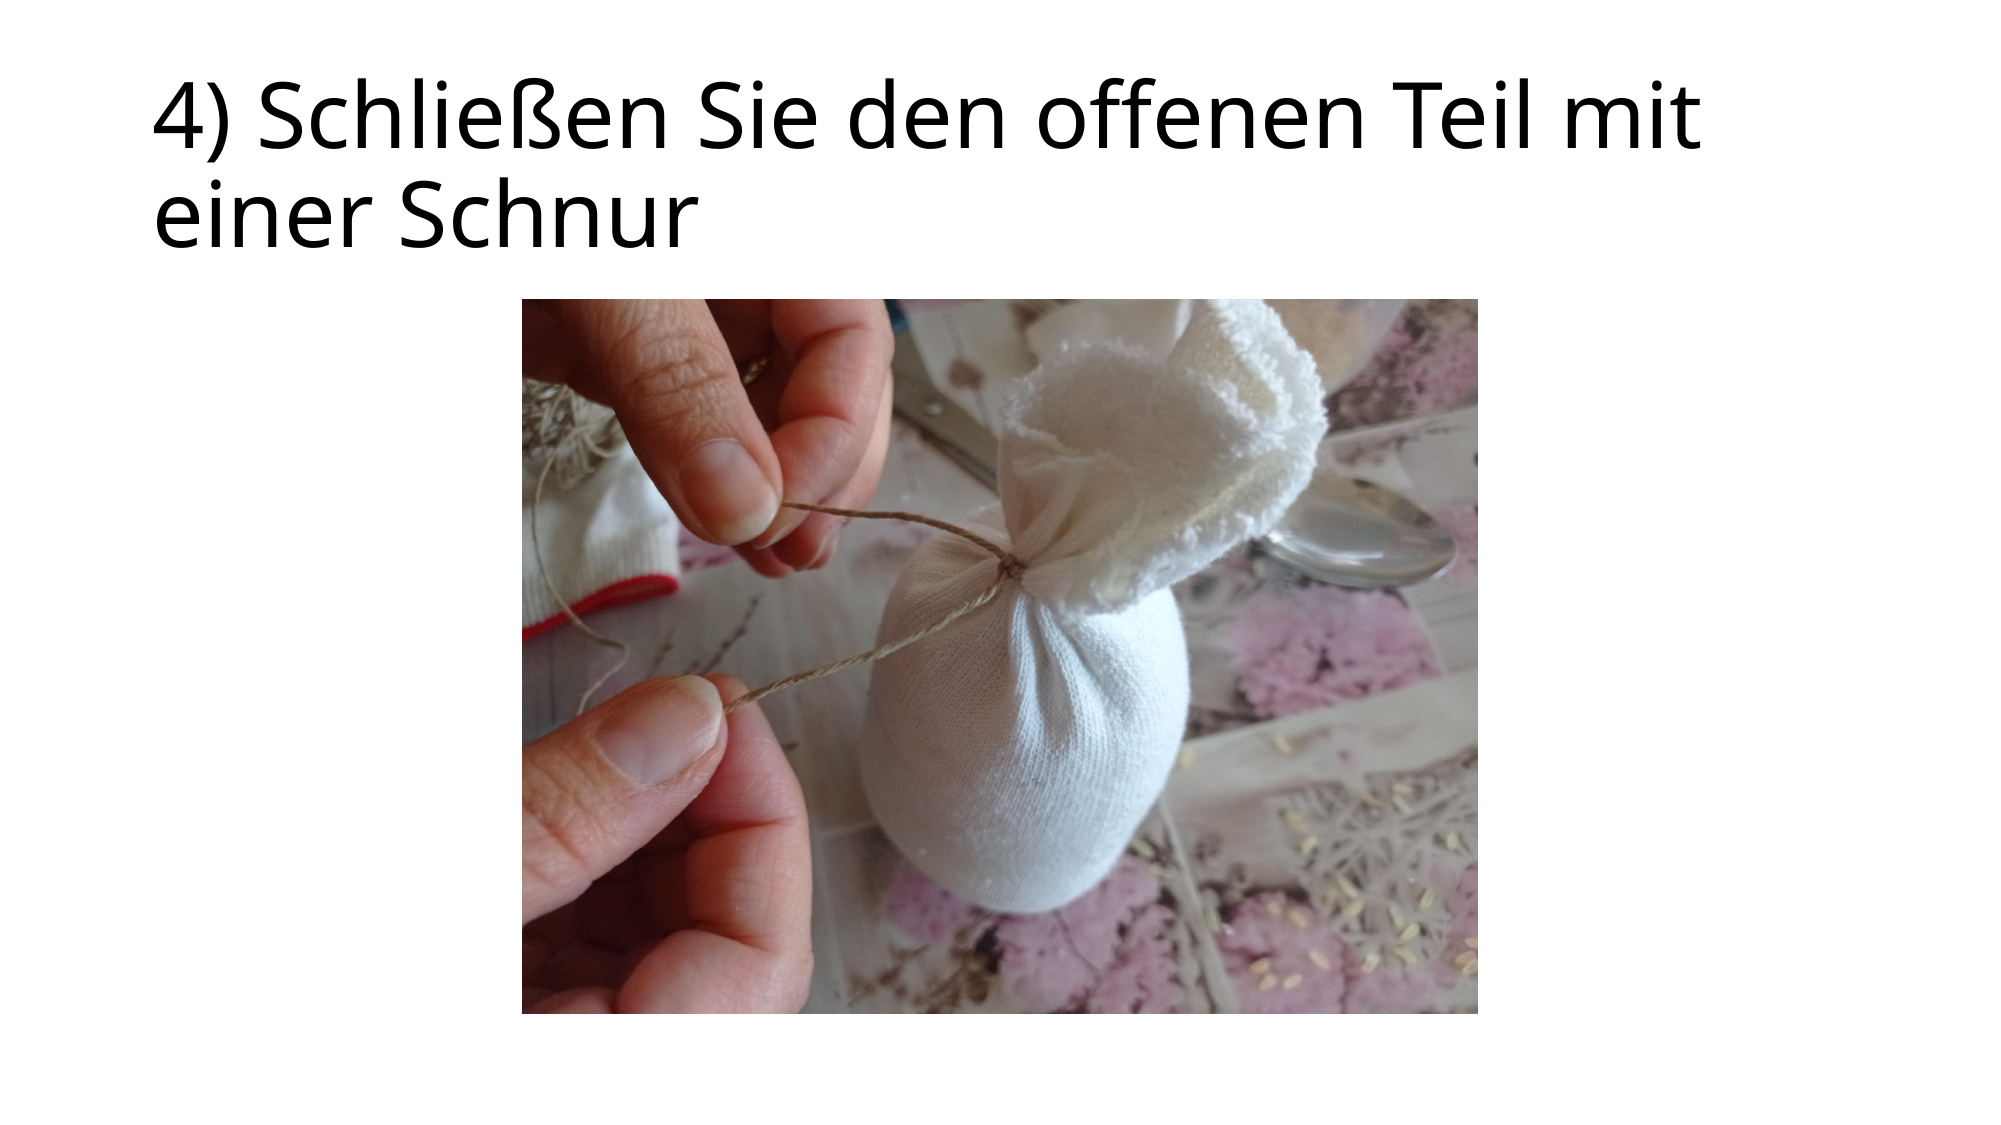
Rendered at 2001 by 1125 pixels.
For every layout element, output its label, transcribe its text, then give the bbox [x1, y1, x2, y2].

title 4) Schließen Sie den offenen Teil mit einer Schnur [137, 59, 1863, 278]
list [522, 299, 1478, 1014]
